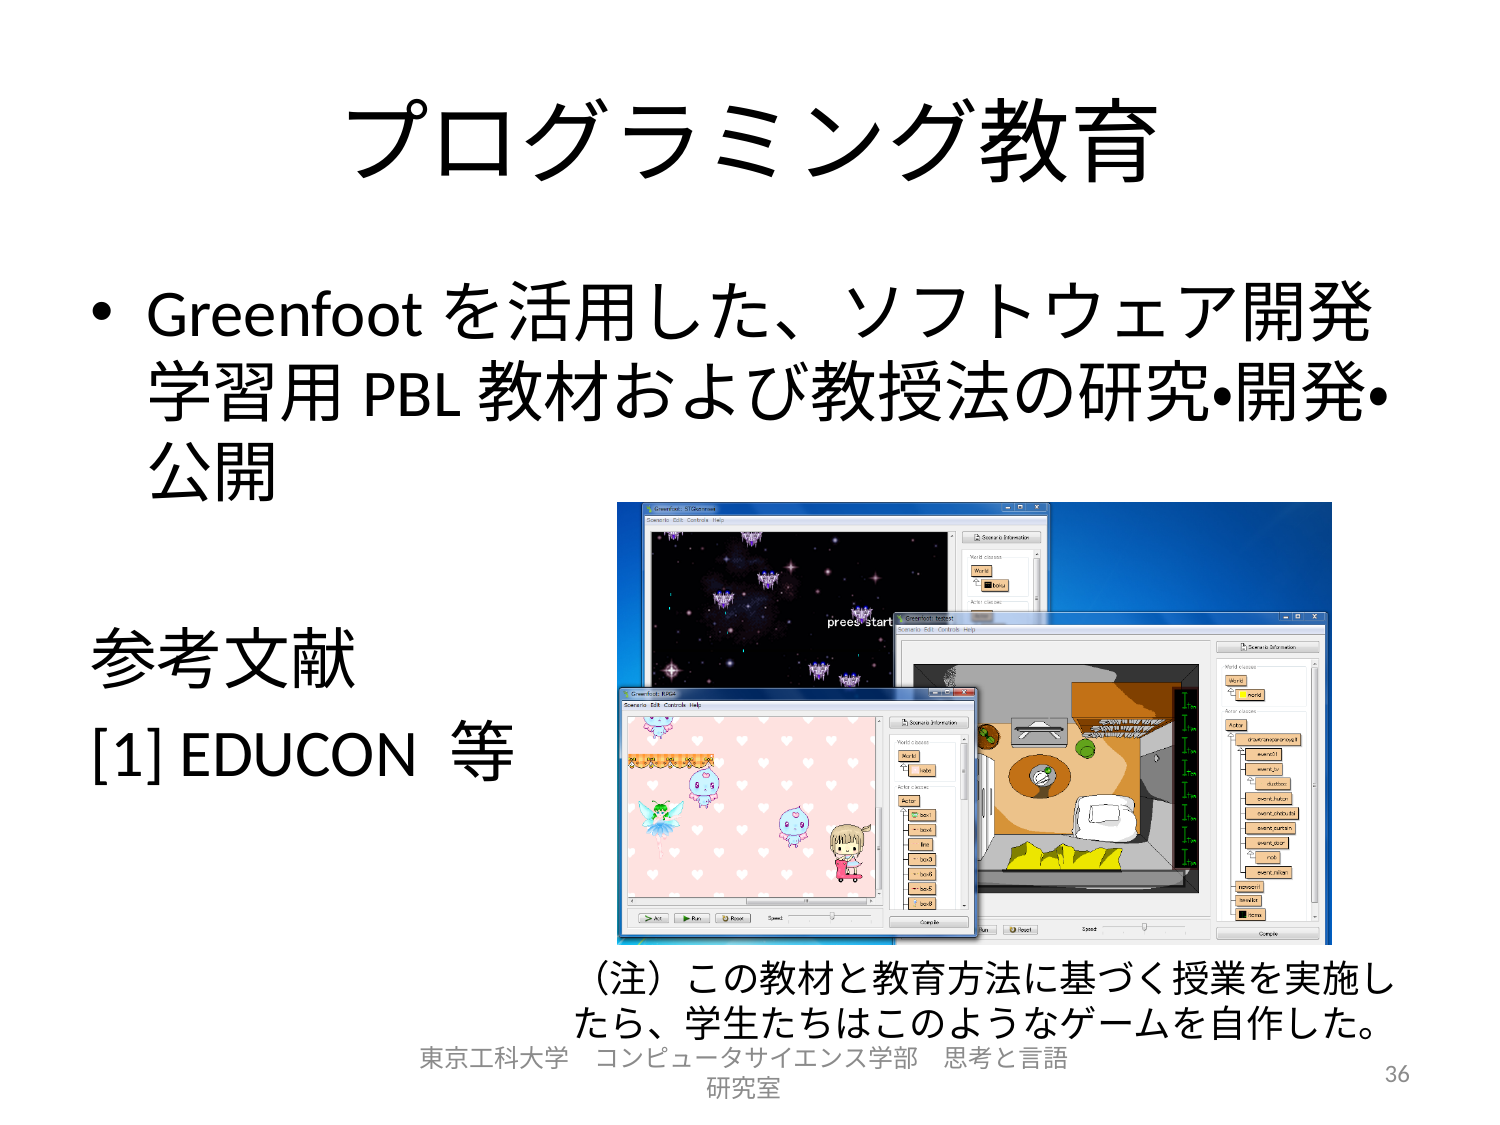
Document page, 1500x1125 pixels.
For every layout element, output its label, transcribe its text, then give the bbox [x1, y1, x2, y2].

title プログラミング教育 [75, 45, 1425, 233]
list Greenfootを活用した、ソフトウェア開発学習用PBL教材および教授法の研究・開発・公開 参考文献 [1] EDUCON 等 [75, 262, 1425, 1005]
footer 東京工科大学 コンピュータサイエンス学部 思考と言語研究室 [395, 1042, 1074, 1103]
slide_number 36 [1074, 1053, 1425, 1103]
picture [616, 502, 1332, 945]
text_box （注）この教材と教育方法に基づく授業を実施したら、学生たちはこのようなゲームを自作した。 [557, 948, 1432, 1053]
